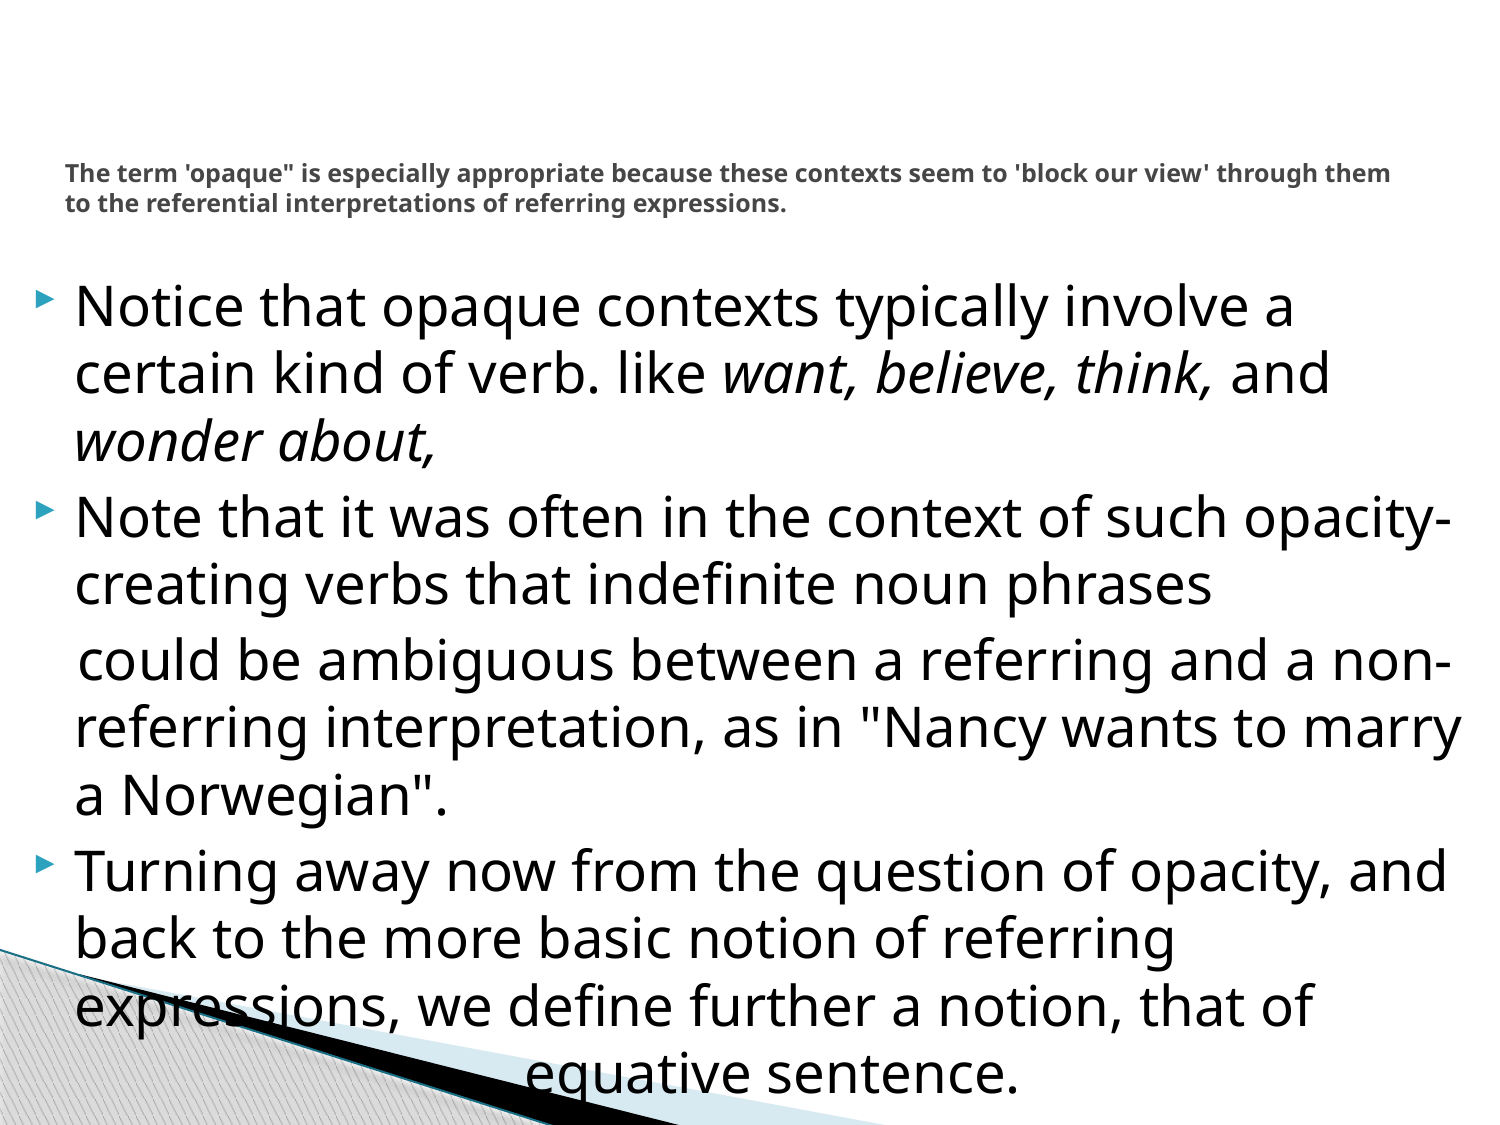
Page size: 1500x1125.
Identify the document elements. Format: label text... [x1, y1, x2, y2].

title The term 'opaque" is especially appropriate because these contexts seem to 'block our view' through them to the referential interpretations of referring expressions. [50, 149, 1413, 225]
list Notice that opaque contexts typically involve a certain kind of verb. like want, believe, think, and wonder about, Note that it was often in the context of such opacity-creating verbs that indefinite noun phrases could be ambiguous between a referring and a non-referring interpretation, as in "Nancy wants to marry a Norwegian". Turning away now from the question of opacity, and back to the more basic notion of referring expressions, we define further a notion, that of equative sentence. [0, 262, 1500, 1125]
